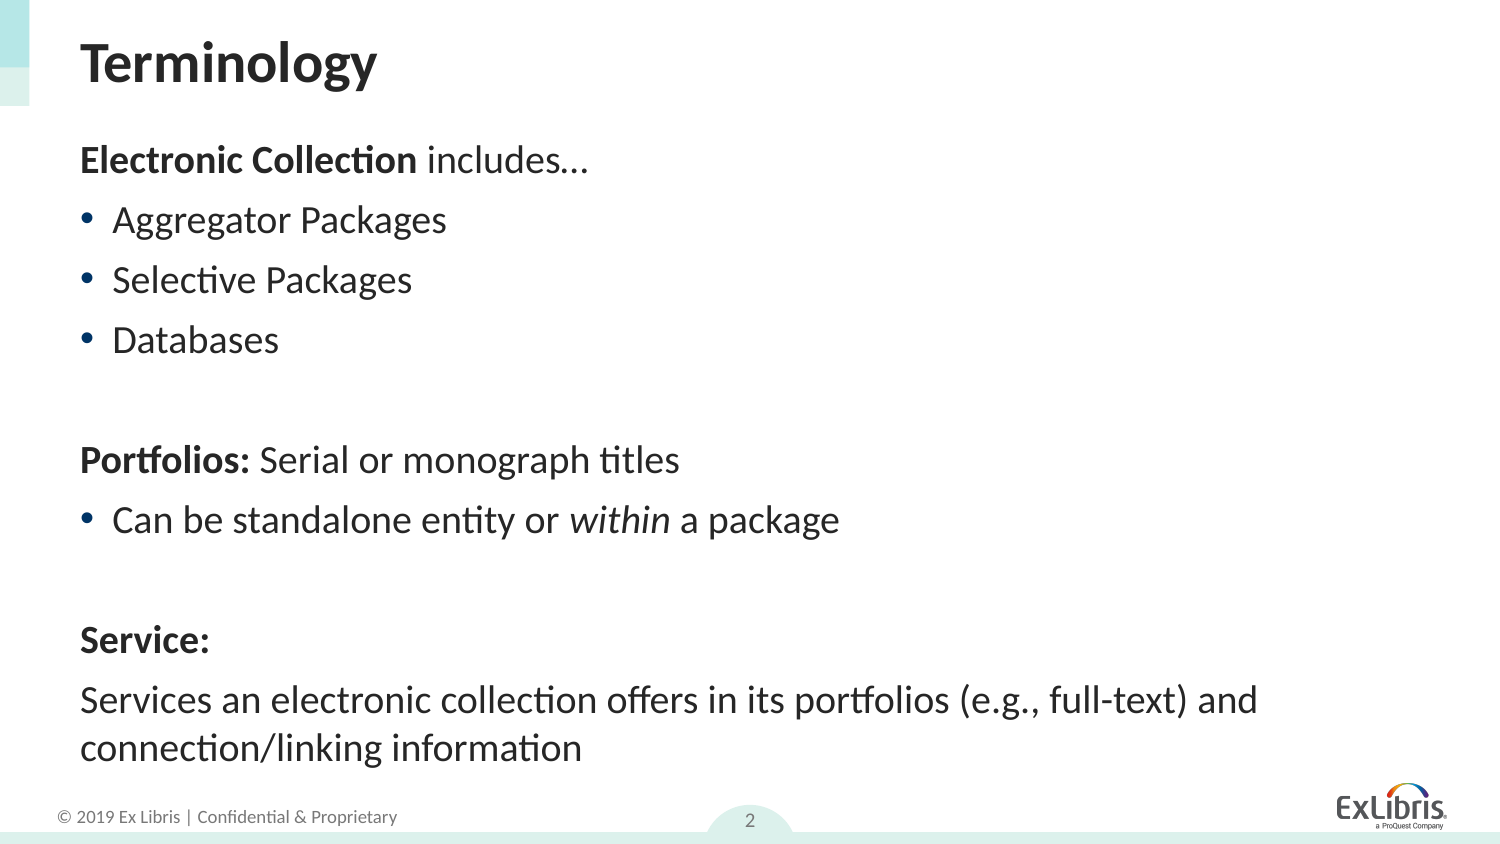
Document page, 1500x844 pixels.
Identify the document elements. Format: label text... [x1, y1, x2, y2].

slide_number 2 [705, 789, 795, 844]
list Electronic Collection includes… Aggregator Packages Selective Packages Databases Portfolios: Serial or monograph titles Can be standalone entity or within a package Service: Services an electronic collection offers in its portfolios (e.g., full-text) and connection/linking information [64, 126, 1447, 780]
picture [1337, 783, 1447, 830]
title Terminology [64, 11, 1447, 107]
